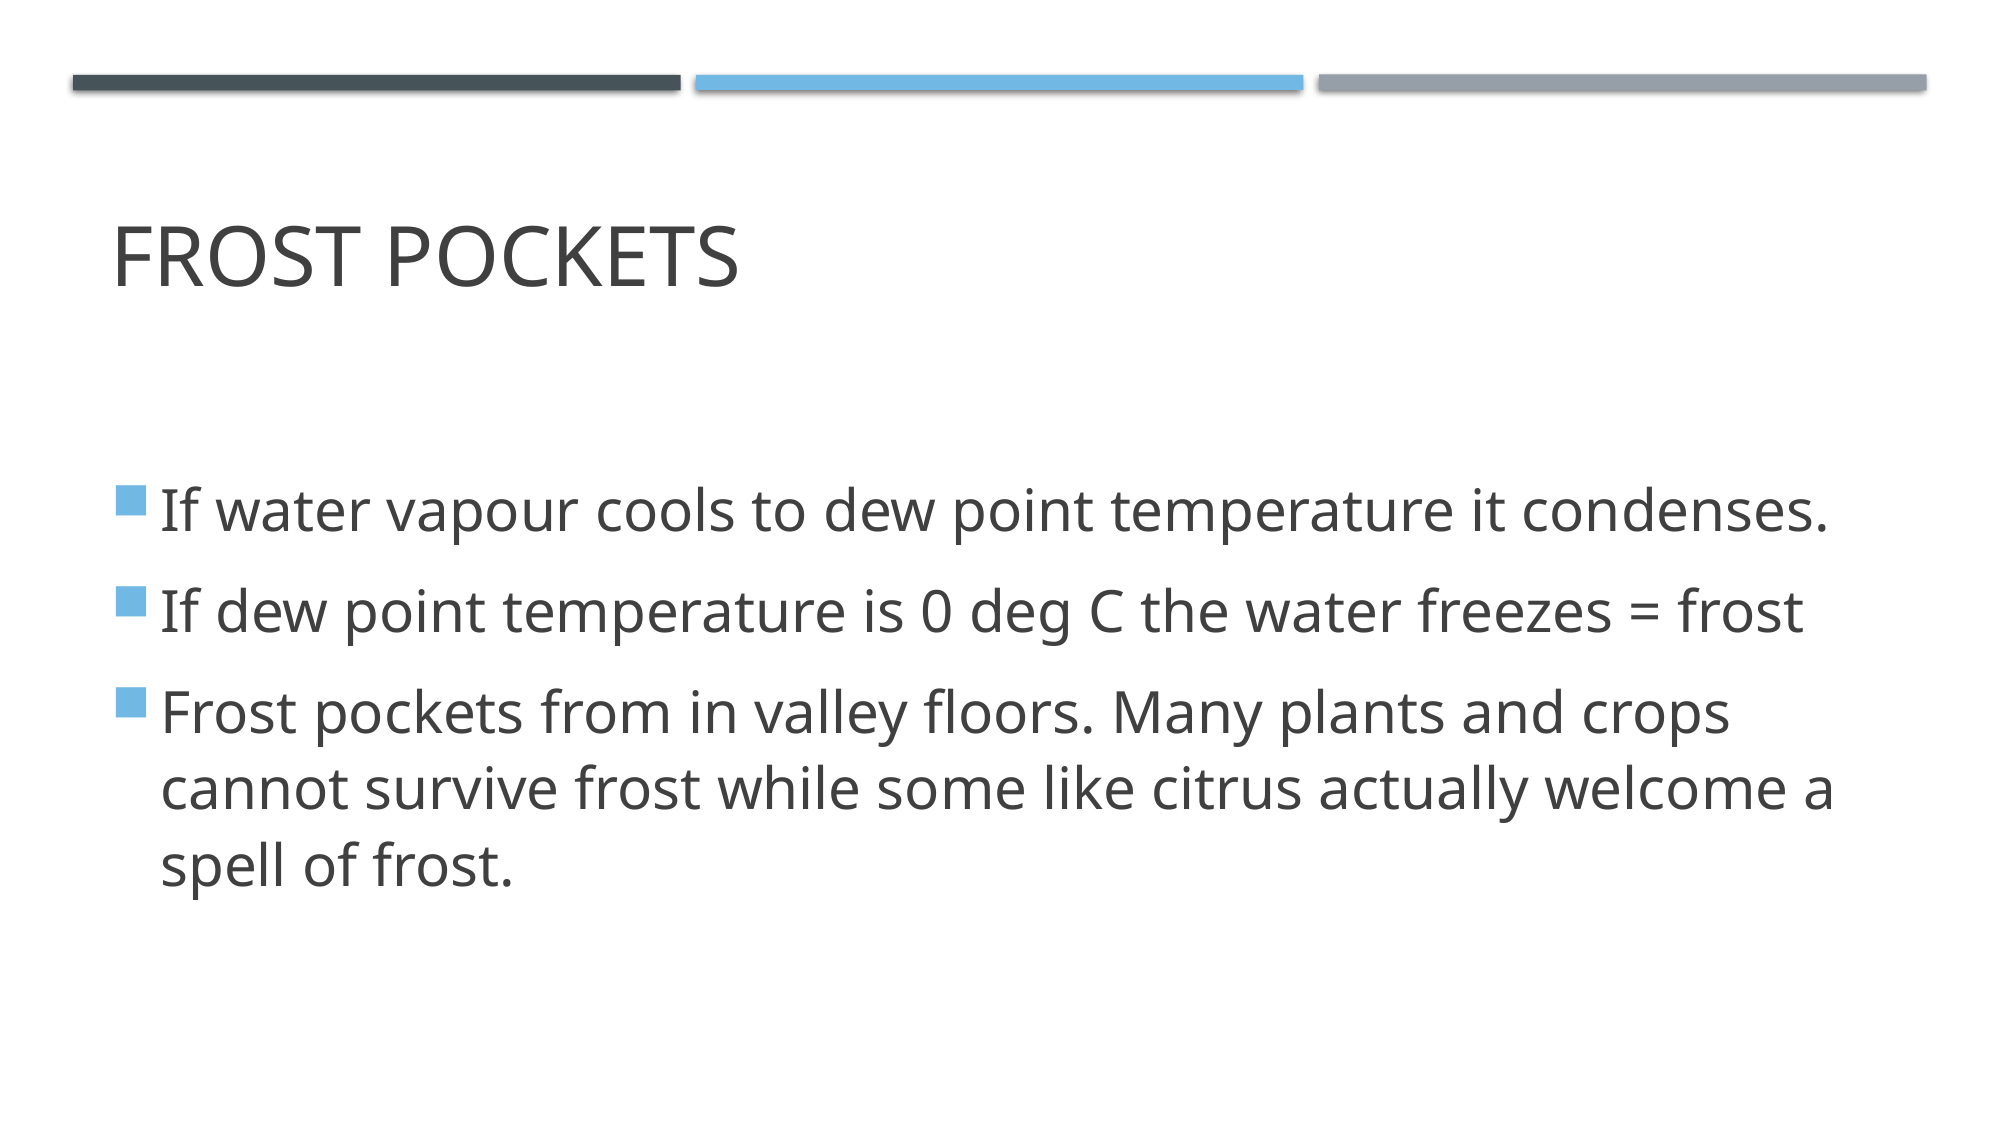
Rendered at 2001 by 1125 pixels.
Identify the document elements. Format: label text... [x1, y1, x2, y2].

list If water vapour cools to dew point temperature it condenses. If dew point temperature is 0 deg C the water freezes = frost Frost pockets from in valley floors. Many plants and crops cannot survive frost while some like citrus actually welcome a spell of frost. [95, 383, 1905, 981]
title Frost pockets [95, 115, 1905, 311]
